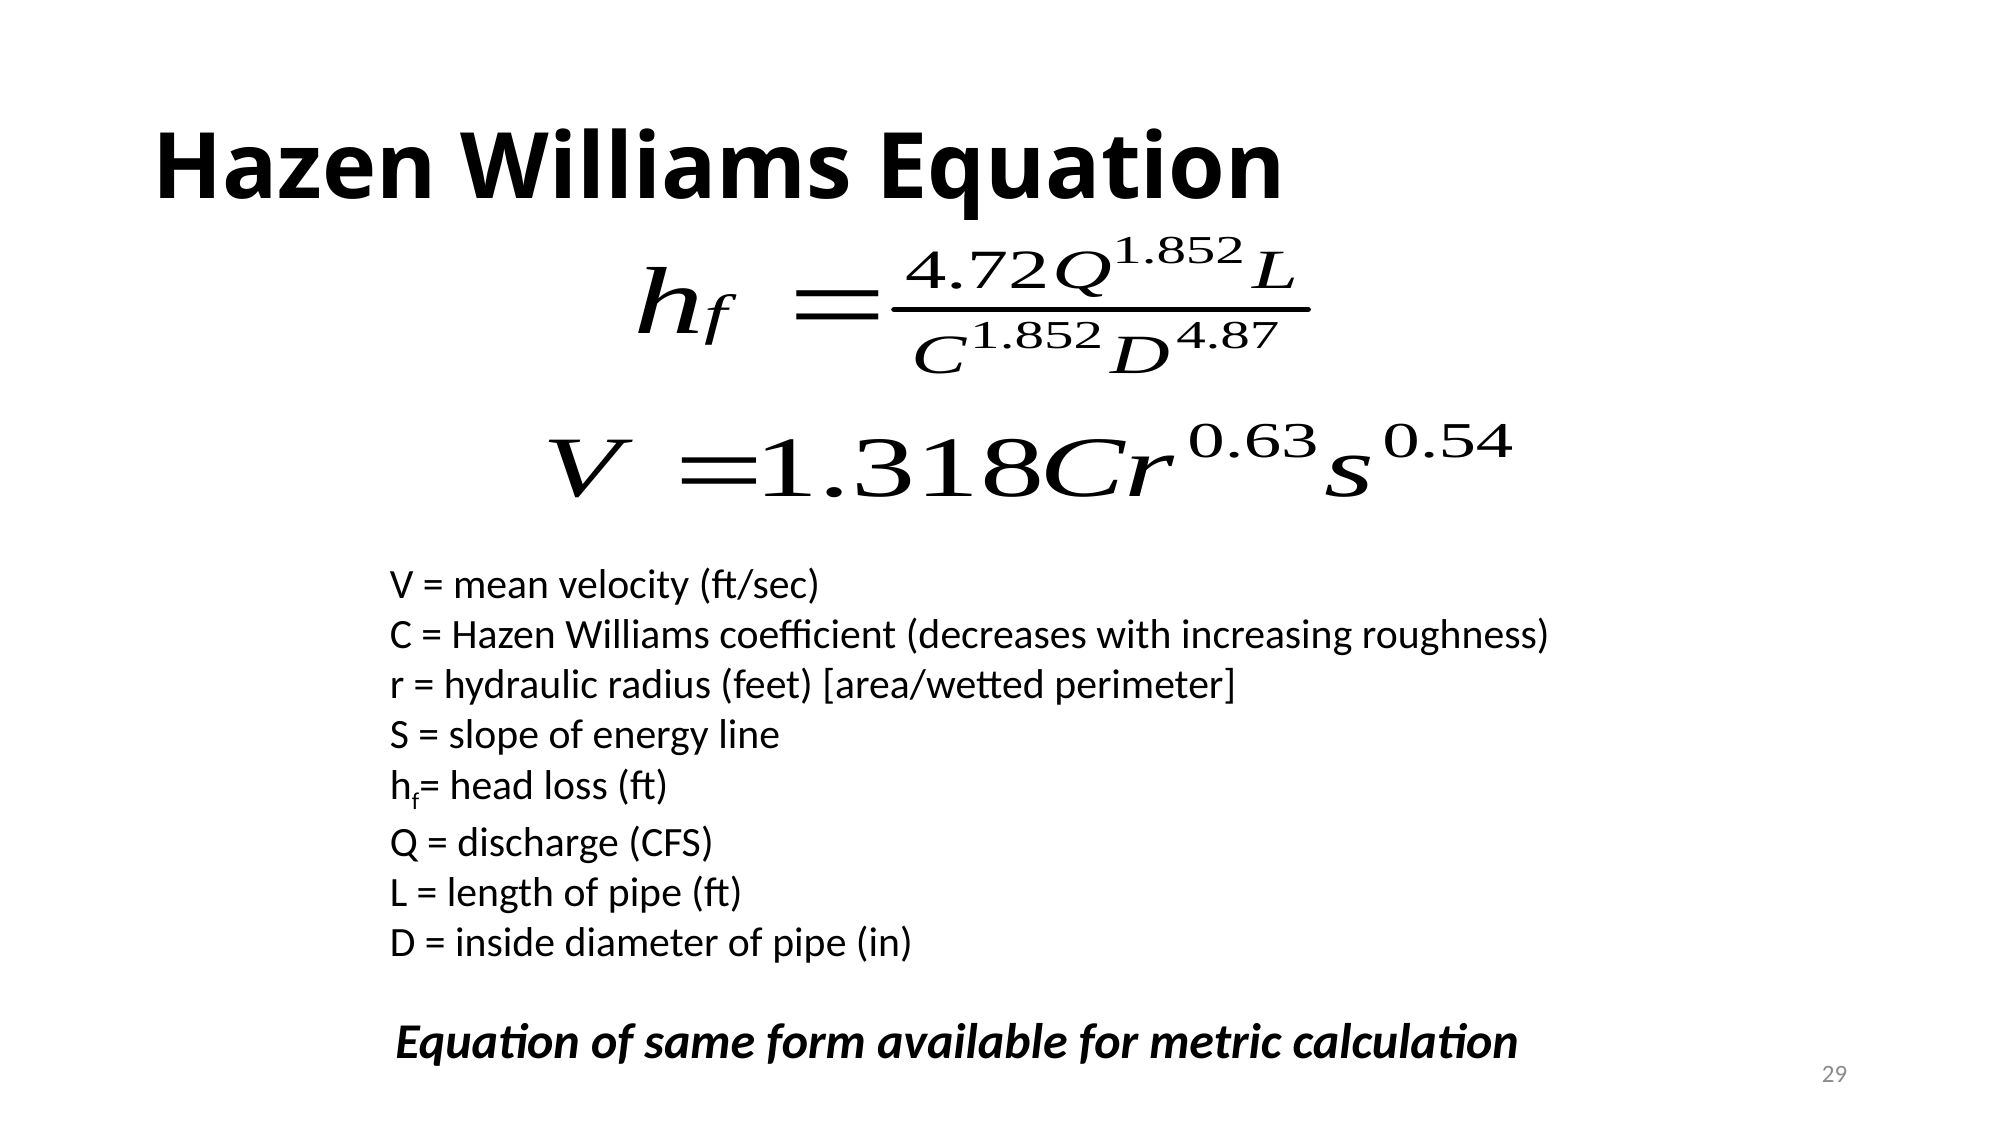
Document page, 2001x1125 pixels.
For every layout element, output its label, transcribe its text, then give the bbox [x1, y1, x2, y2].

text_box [534, 402, 1541, 518]
slide_number 29 [1412, 1042, 1863, 1103]
text_box Equation of same form available for metric calculation [380, 1001, 1535, 1077]
text_box V = mean velocity (ft/sec) C = Hazen Williams coefficient (decreases with increasing roughness) r = hydraulic radius (feet) [area/wetted perimeter] S = slope of energy line hf= head loss (ft) Q = discharge (CFS) L = length of pipe (ft) D = inside diameter of pipe (in) [375, 549, 1700, 972]
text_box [612, 214, 1334, 461]
title Hazen Williams Equation [137, 59, 1863, 278]
